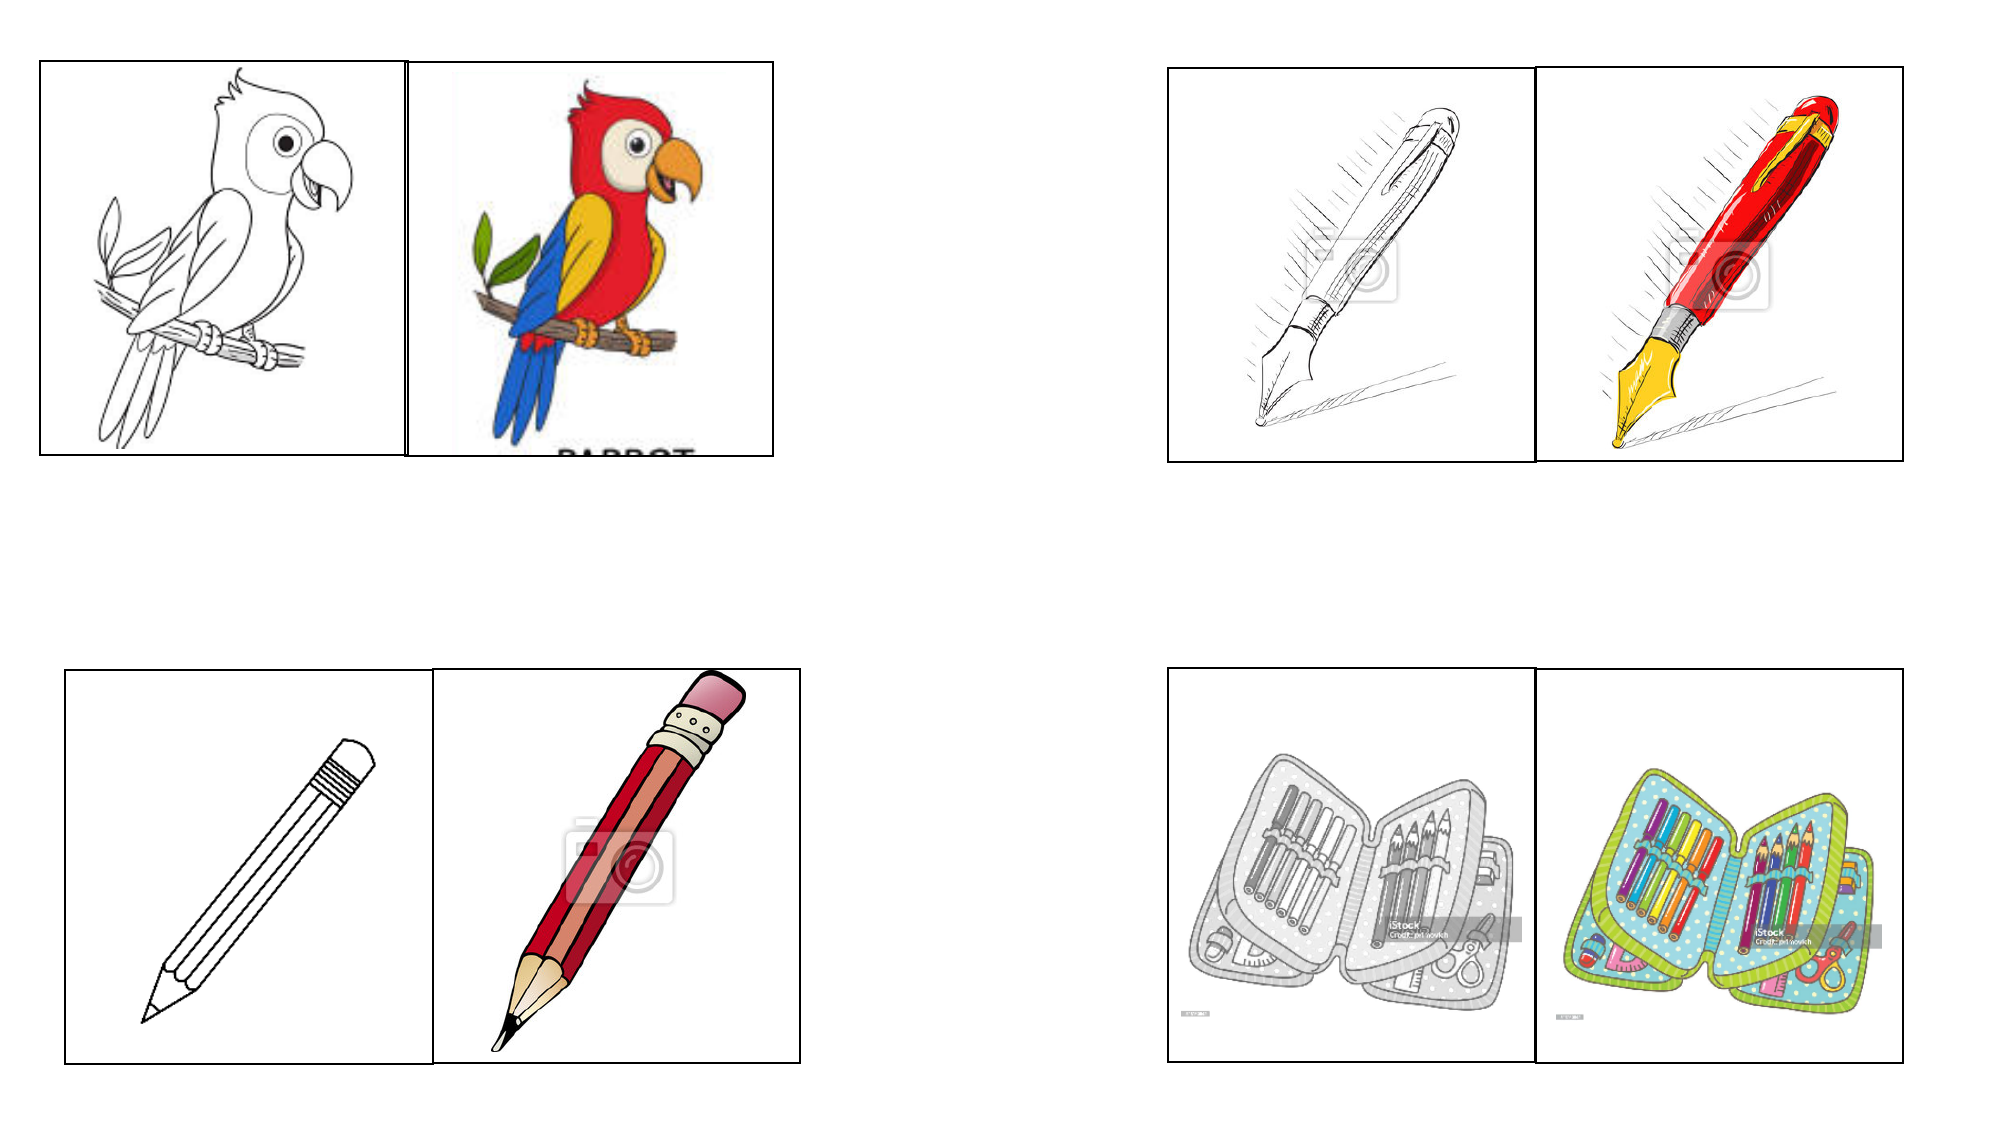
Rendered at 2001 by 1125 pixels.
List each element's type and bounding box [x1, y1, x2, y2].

picture [1181, 746, 1522, 1021]
picture [1197, 103, 1506, 427]
picture [452, 72, 726, 455]
text_box [1535, 66, 1904, 462]
picture [64, 66, 368, 449]
picture [491, 670, 746, 1052]
text_box [1535, 668, 1904, 1064]
text_box [39, 60, 409, 456]
picture [1547, 90, 1891, 449]
text_box [1167, 67, 1537, 463]
text_box [432, 668, 801, 1064]
picture [1556, 761, 1883, 1024]
text_box [1167, 667, 1537, 1063]
text_box [404, 61, 774, 457]
text_box [64, 669, 434, 1065]
picture [91, 723, 429, 1062]
